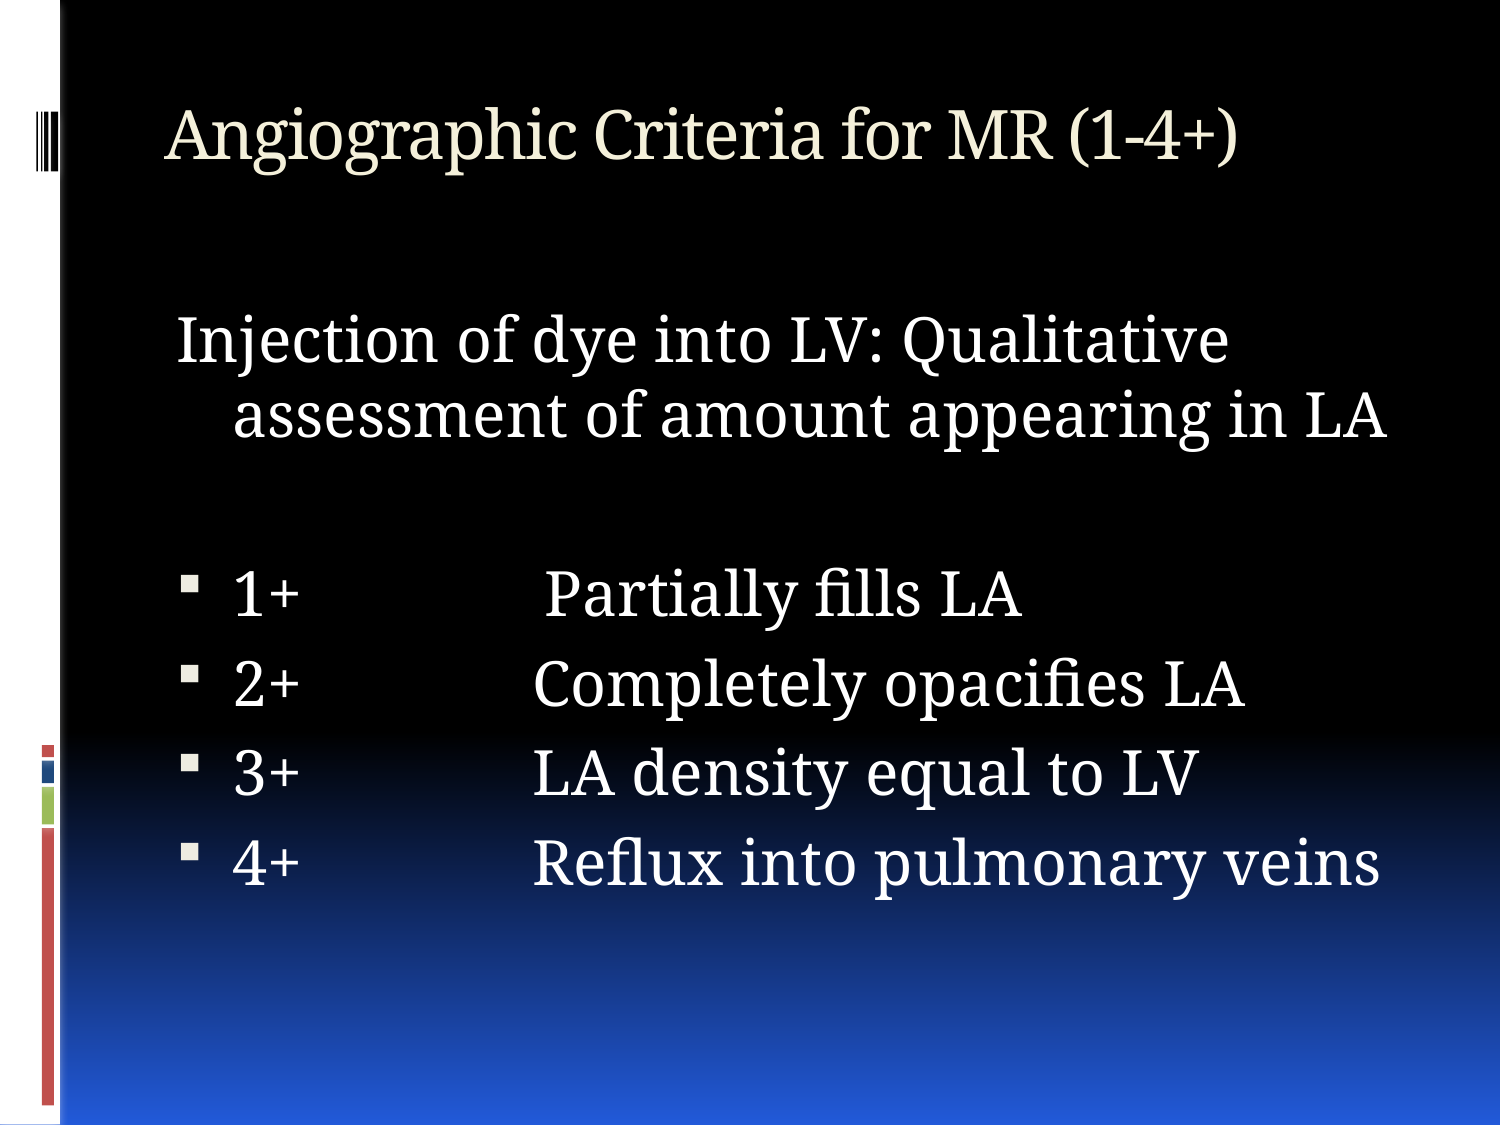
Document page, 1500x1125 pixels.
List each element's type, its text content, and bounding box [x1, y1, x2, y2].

title Angiographic Criteria for MR (1-4+) [150, 83, 1425, 234]
list Injection of dye into LV: Qualitative assessment of amount appearing in LA 1+ Partially fills LA 2+ Completely opacifies LA 3+ LA density equal to LV 4+ Reflux into pulmonary veins [150, 292, 1425, 1043]
